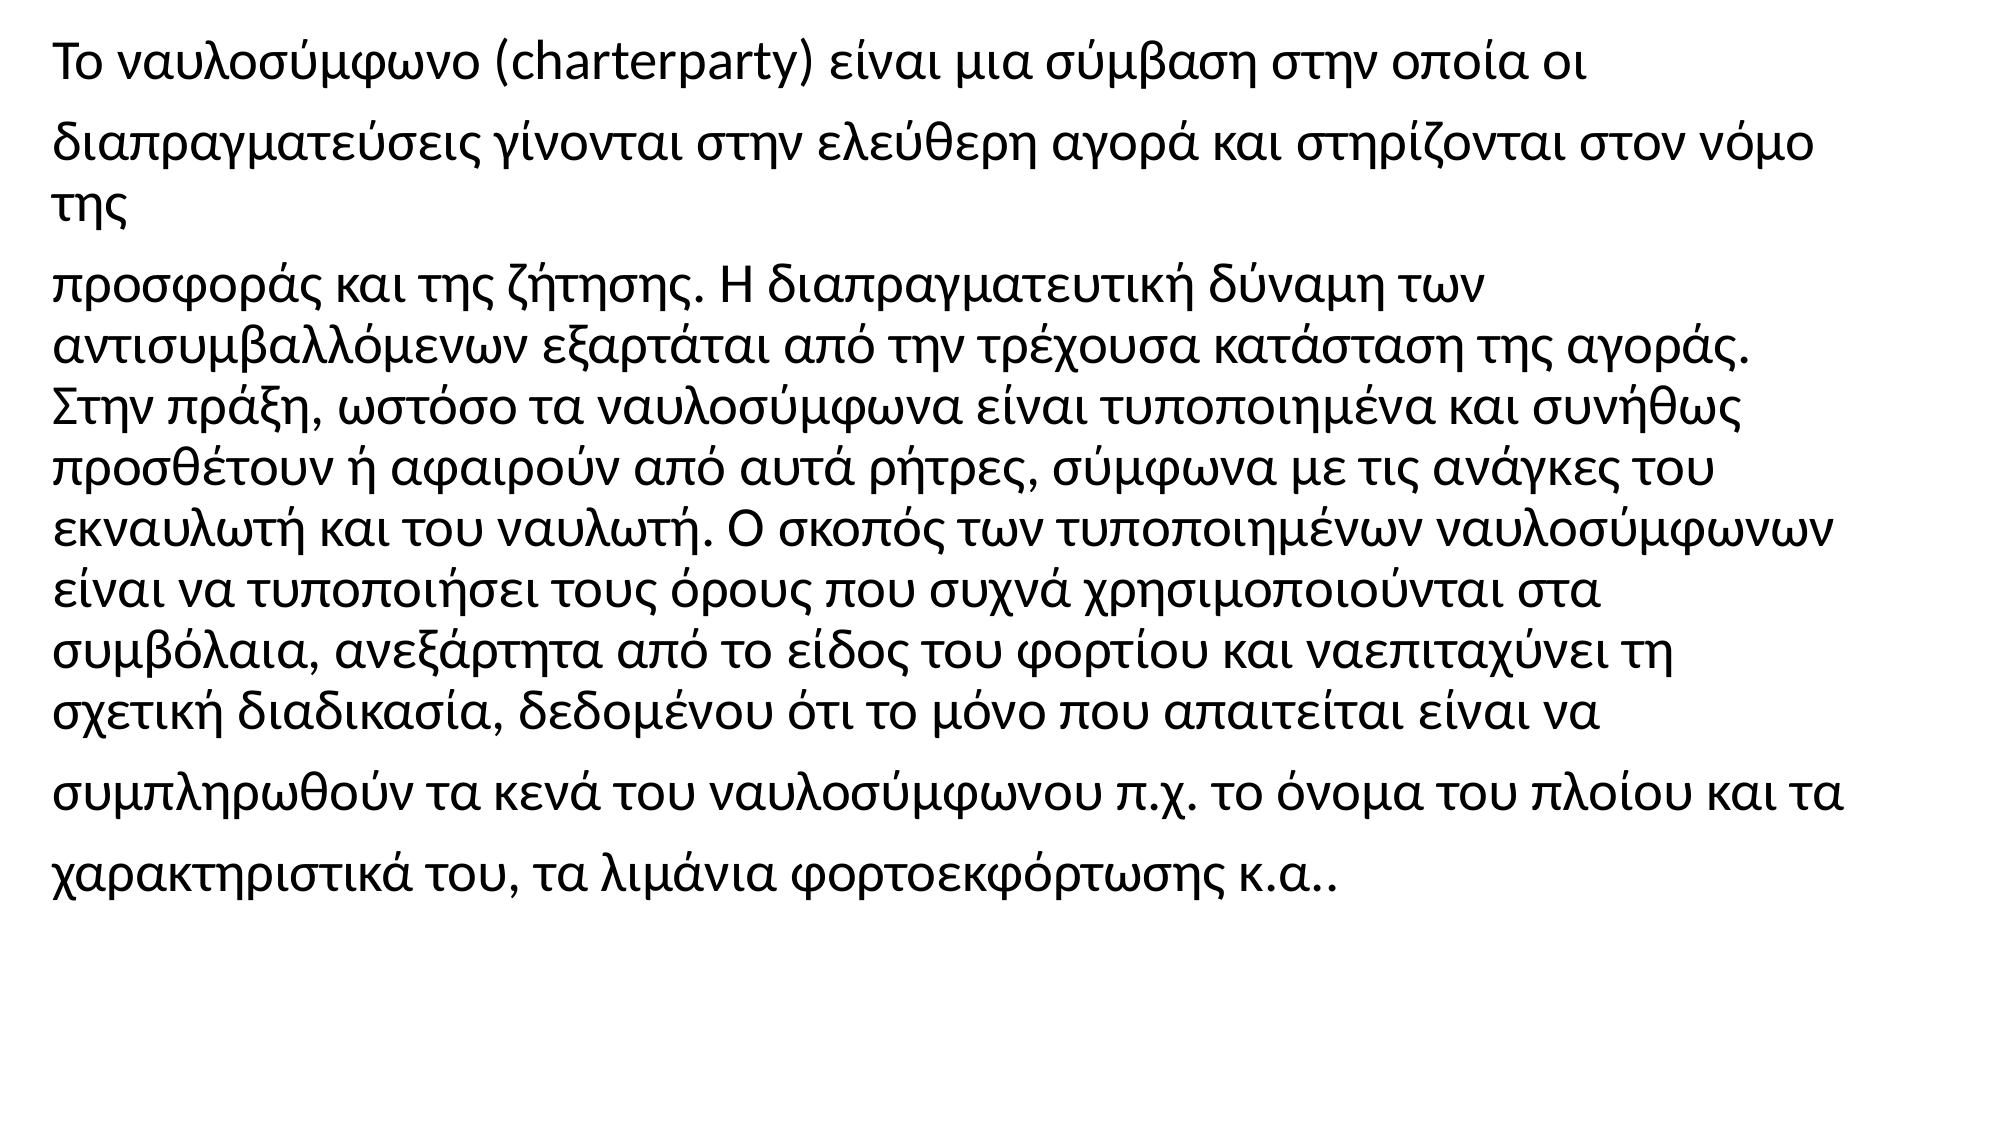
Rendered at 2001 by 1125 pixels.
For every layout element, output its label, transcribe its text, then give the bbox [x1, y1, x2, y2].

list Το ναυλοσύμφωνο (charterparty) είναι μια σύμβαση στην οποία οι διαπραγματεύσεις γίνονται στην ελεύθερη αγορά και στηρίζονται στον νόμο της προσφοράς και της ζήτησης. Η διαπραγματευτική δύναμη των αντισυμβαλλόμενων εξαρτάται από την τρέχουσα κατάσταση της αγοράς. Στην πράξη, ωστόσο τα ναυλοσύμφωνα είναι τυποποιημένα και συνήθως προσθέτουν ή αφαιρούν από αυτά ρήτρες, σύμφωνα με τις ανάγκες του εκναυλωτή και του ναυλωτή. Ο σκοπός των τυποποιημένων ναυλοσύμφωνων είναι να τυποποιήσει τους όρους που συχνά χρησιμοποιούνται στα συμβόλαια, ανεξάρτητα από το είδος του φορτίου και ναεπιταχύνει τη σχετική διαδικασία, δεδομένου ότι το μόνο που απαιτείται είναι να συμπληρωθούν τα κενά του ναυλοσύμφωνου π.χ. το όνομα του πλοίου και τα χαρακτηριστικά του, τα λιμάνια φορτοεκφόρτωσης κ.α.. [37, 23, 1863, 1014]
